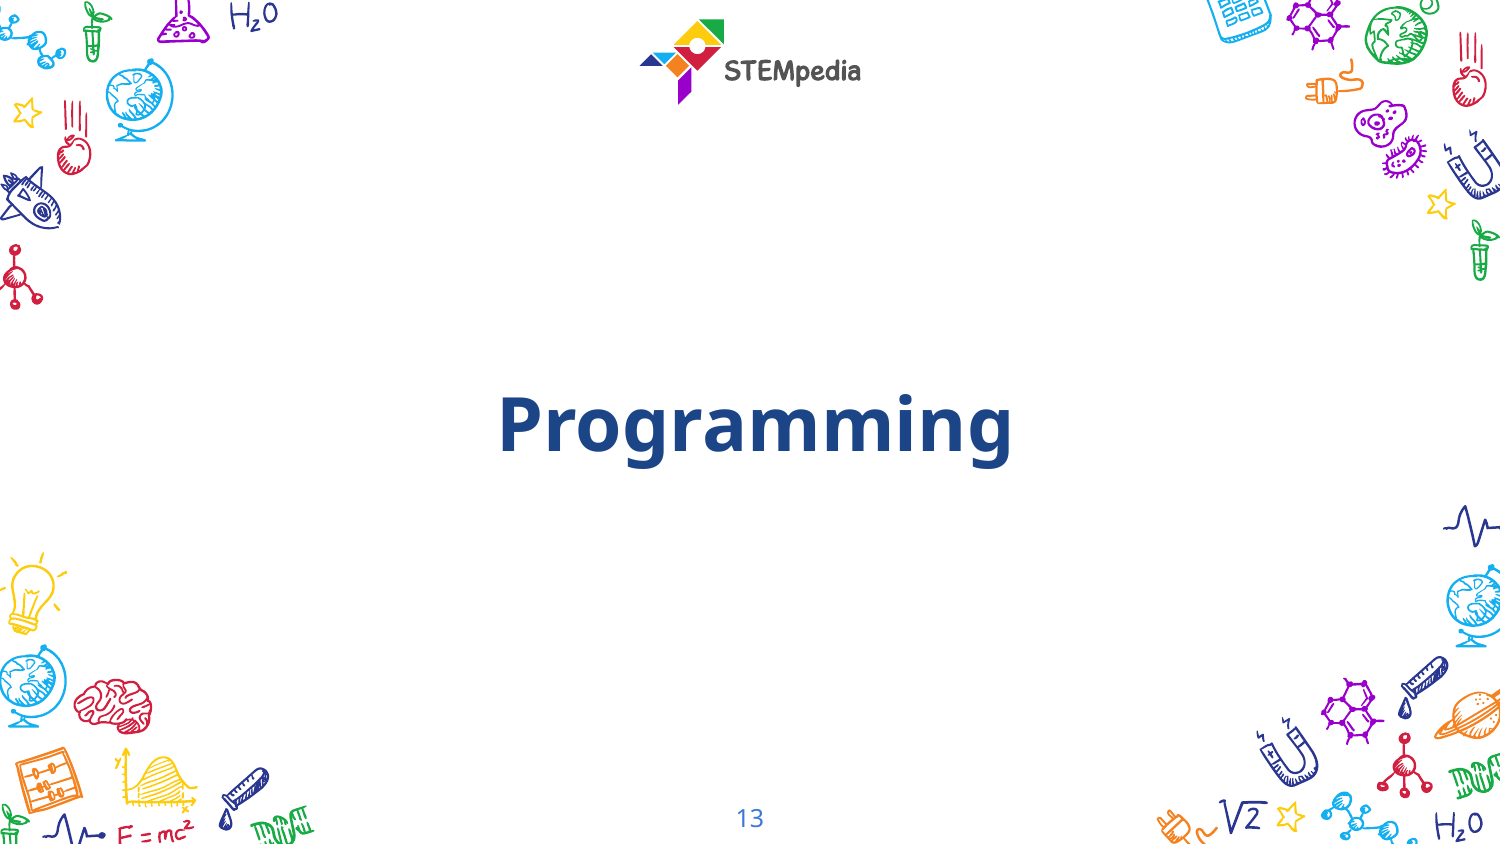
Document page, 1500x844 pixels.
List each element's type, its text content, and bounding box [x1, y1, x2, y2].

slide_number 13 [705, 796, 795, 844]
list Programming [354, 354, 1146, 490]
